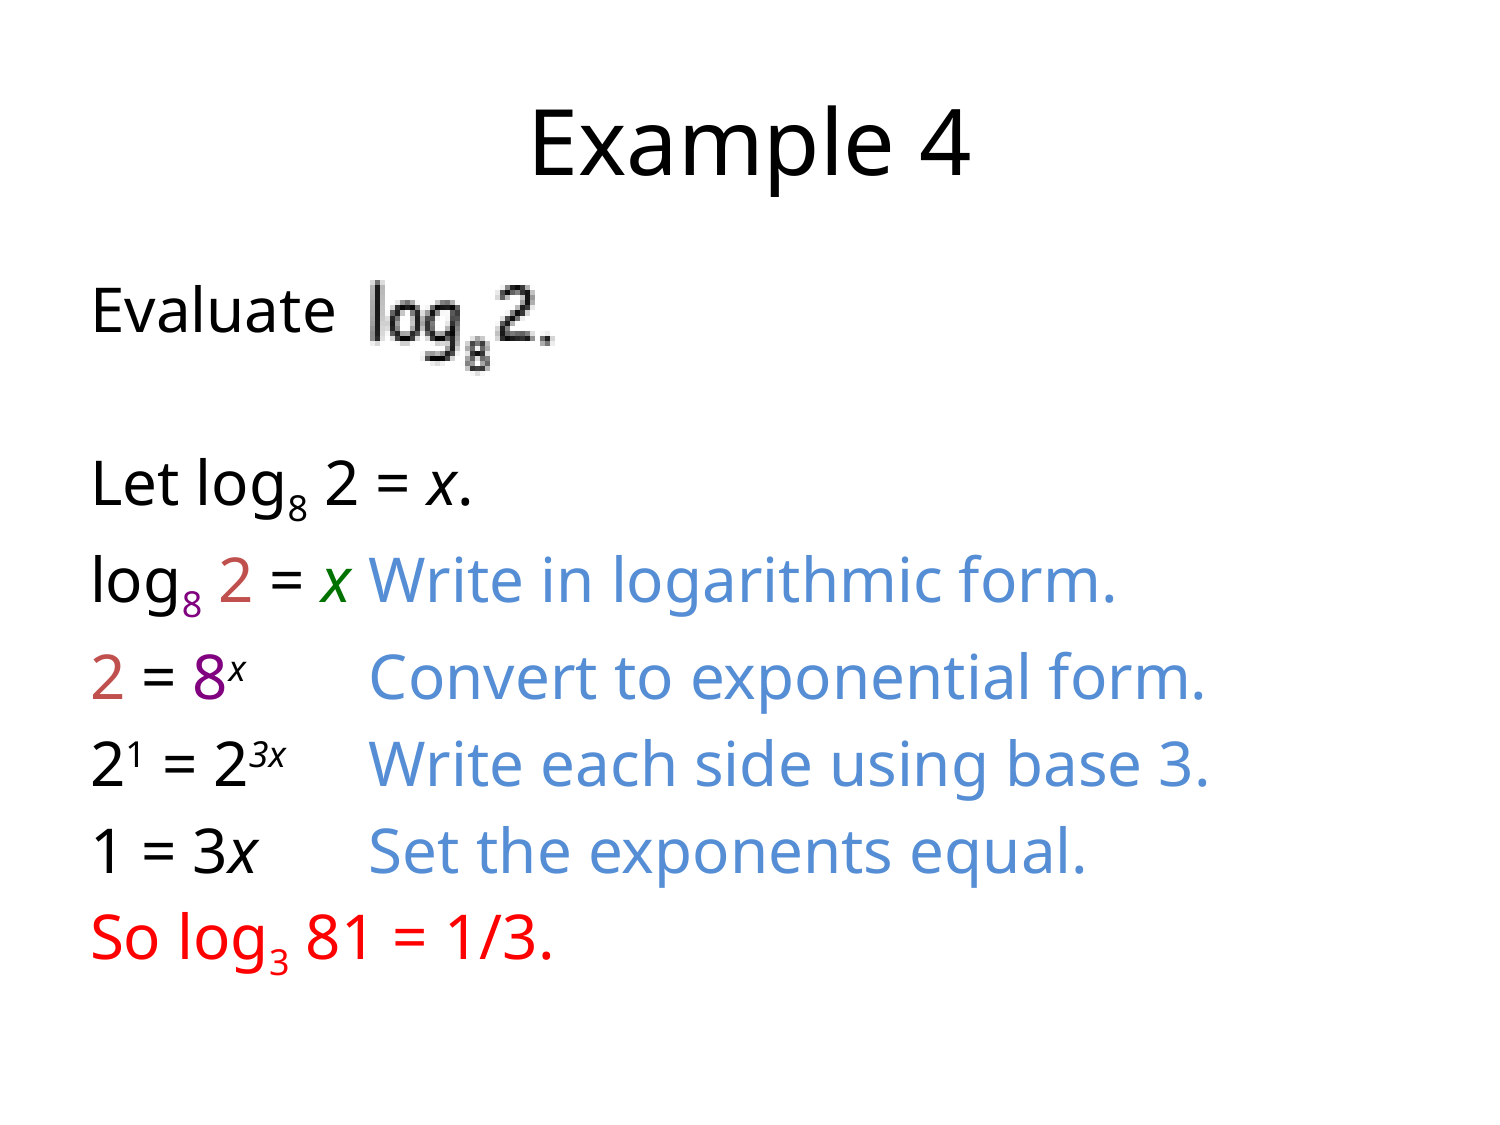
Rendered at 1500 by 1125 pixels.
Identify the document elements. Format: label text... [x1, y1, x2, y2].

title Example 4 [75, 45, 1425, 233]
list Evaluate Let log8 2 = x. log8 2 = x Write in logarithmic form. 2 = 8x Convert to exponential form. 21 = 23x Write each side using base 3. 1 = 3x Set the exponents equal. So log3 81 = 1/3. [75, 262, 1425, 1005]
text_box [361, 245, 556, 378]
